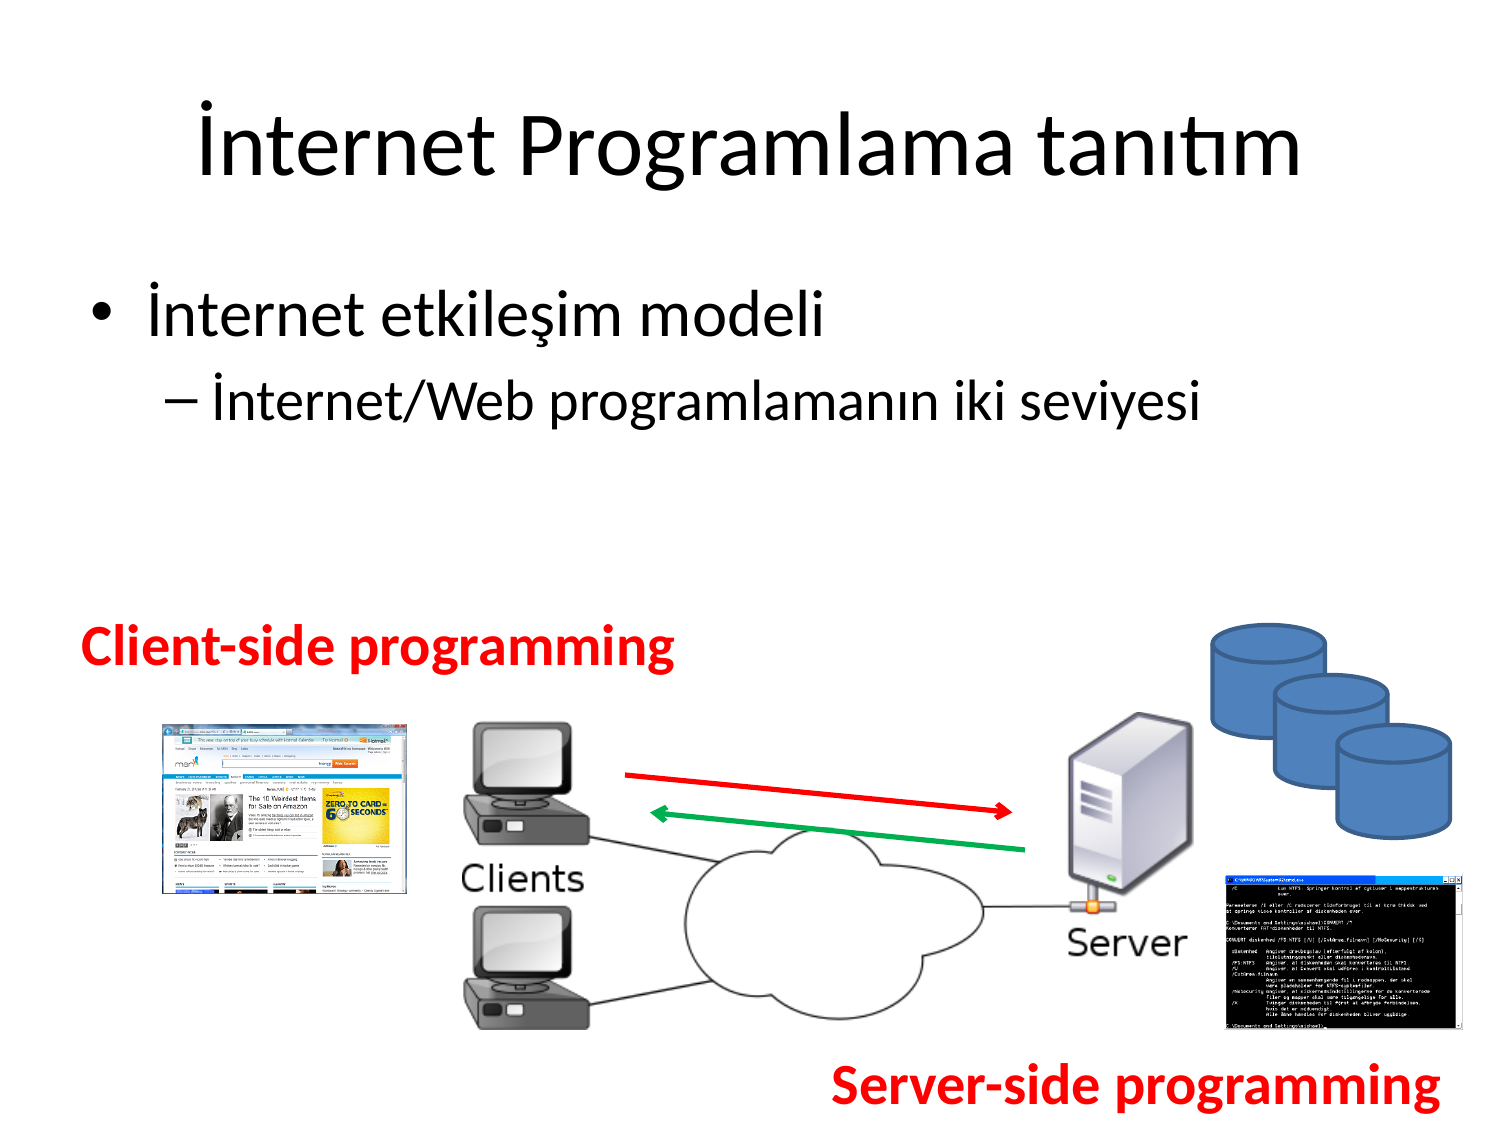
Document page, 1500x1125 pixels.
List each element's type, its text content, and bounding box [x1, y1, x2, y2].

list İnternet etkileşim modeli İnternet/Web programlamanın iki seviyesi [75, 262, 1425, 1005]
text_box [649, 812, 1026, 851]
text_box [1335, 722, 1453, 841]
text_box [1272, 672, 1390, 791]
picture [462, 712, 1195, 1030]
picture [1224, 874, 1463, 1031]
text_box Server-side programming [817, 1039, 1456, 1124]
picture [162, 724, 407, 895]
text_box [624, 774, 1013, 813]
title İnternet Programlama tanıtım [75, 45, 1425, 233]
text_box [1210, 622, 1328, 741]
text_box Client-side programming [67, 600, 691, 685]
